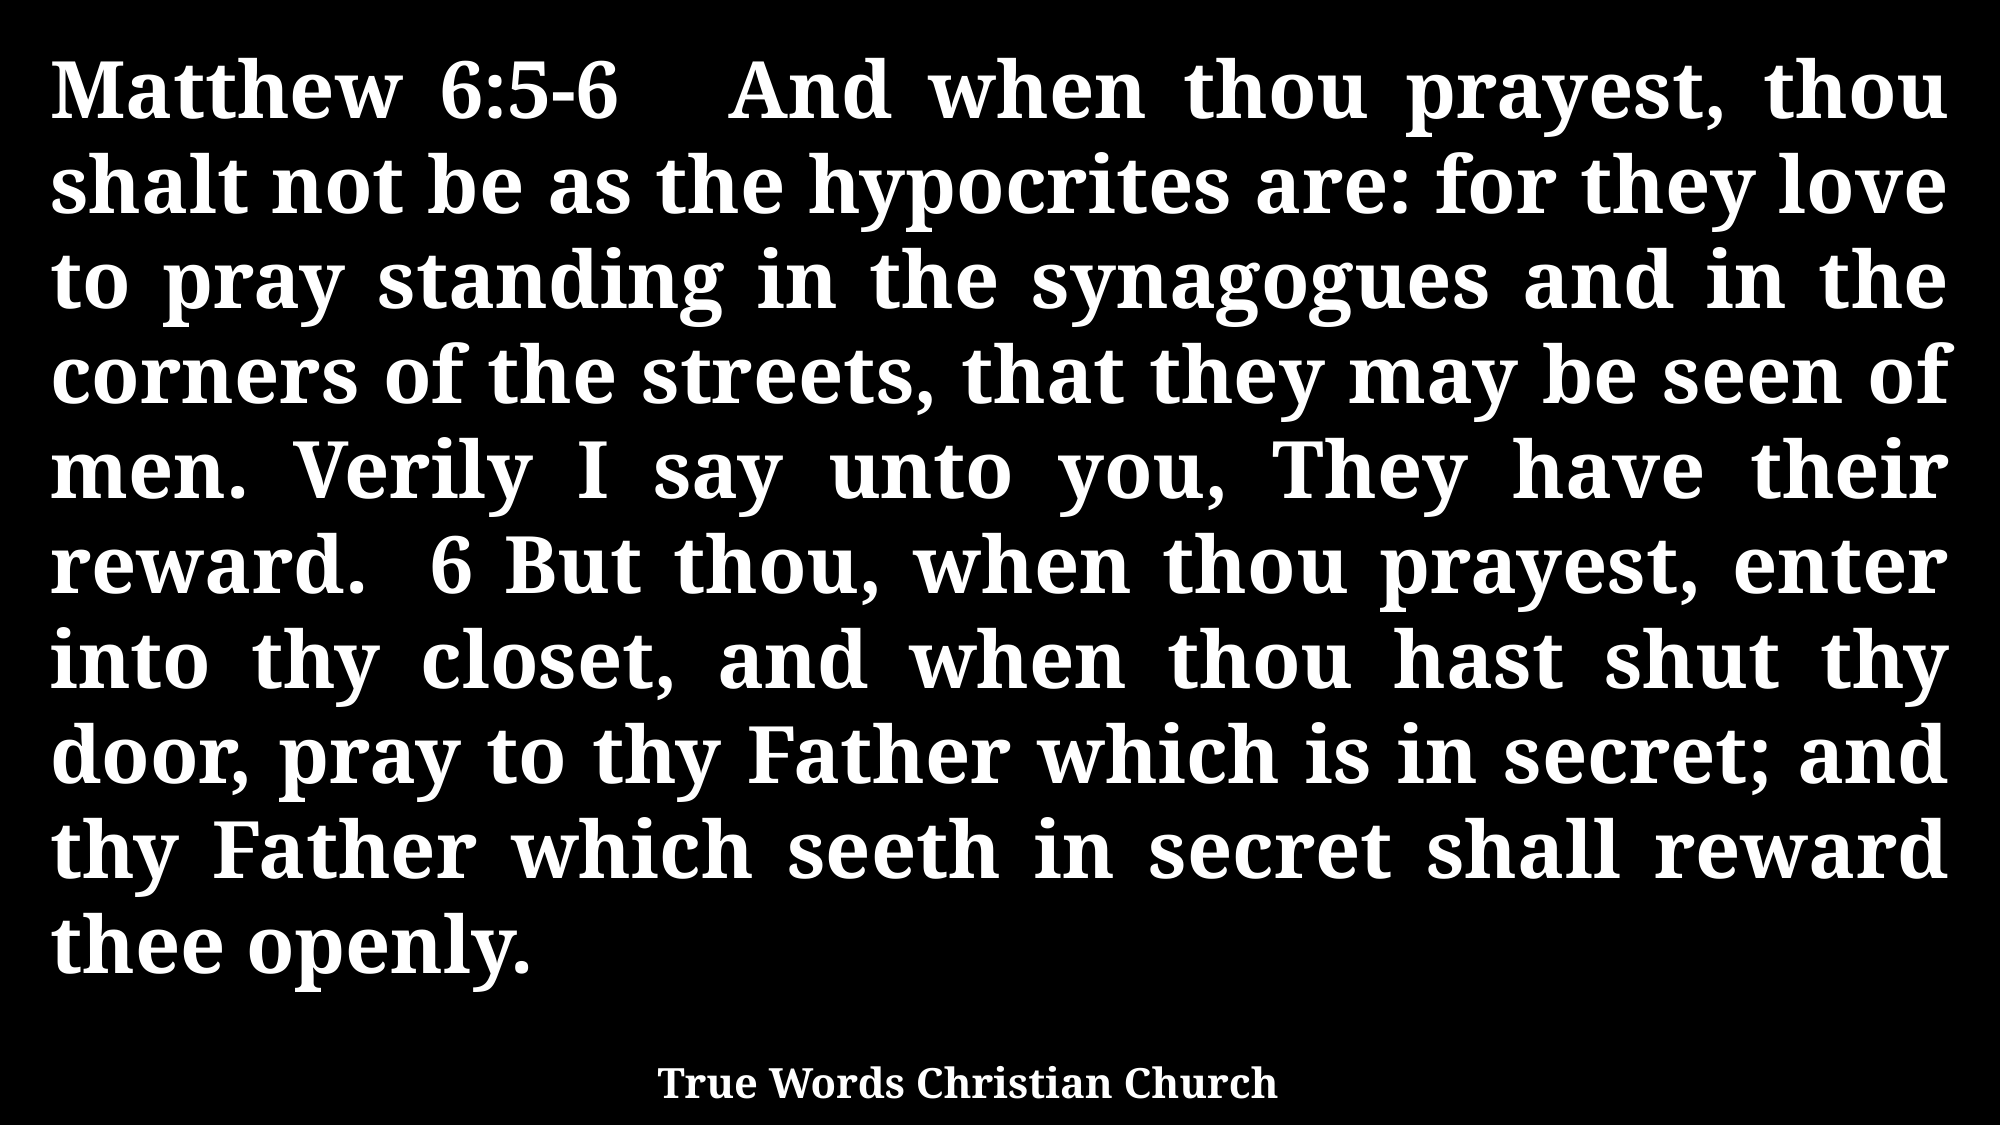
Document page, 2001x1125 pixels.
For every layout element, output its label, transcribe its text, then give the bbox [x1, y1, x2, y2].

text_box True Words Christian Church [642, 1049, 1294, 1114]
text_box Matthew 6:5-6 And when thou prayest, thou shalt not be as the hypocrites are: for they love to pray standing in the synagogues and in the corners of the streets, that they may be seen of men. Verily I say unto you, They have their reward. 6 But thou, when thou prayest, enter into thy closet, and when thou hast shut thy door, pray to thy Father which is in secret; and thy Father which seeth in secret shall reward thee openly. [35, 32, 1965, 998]
